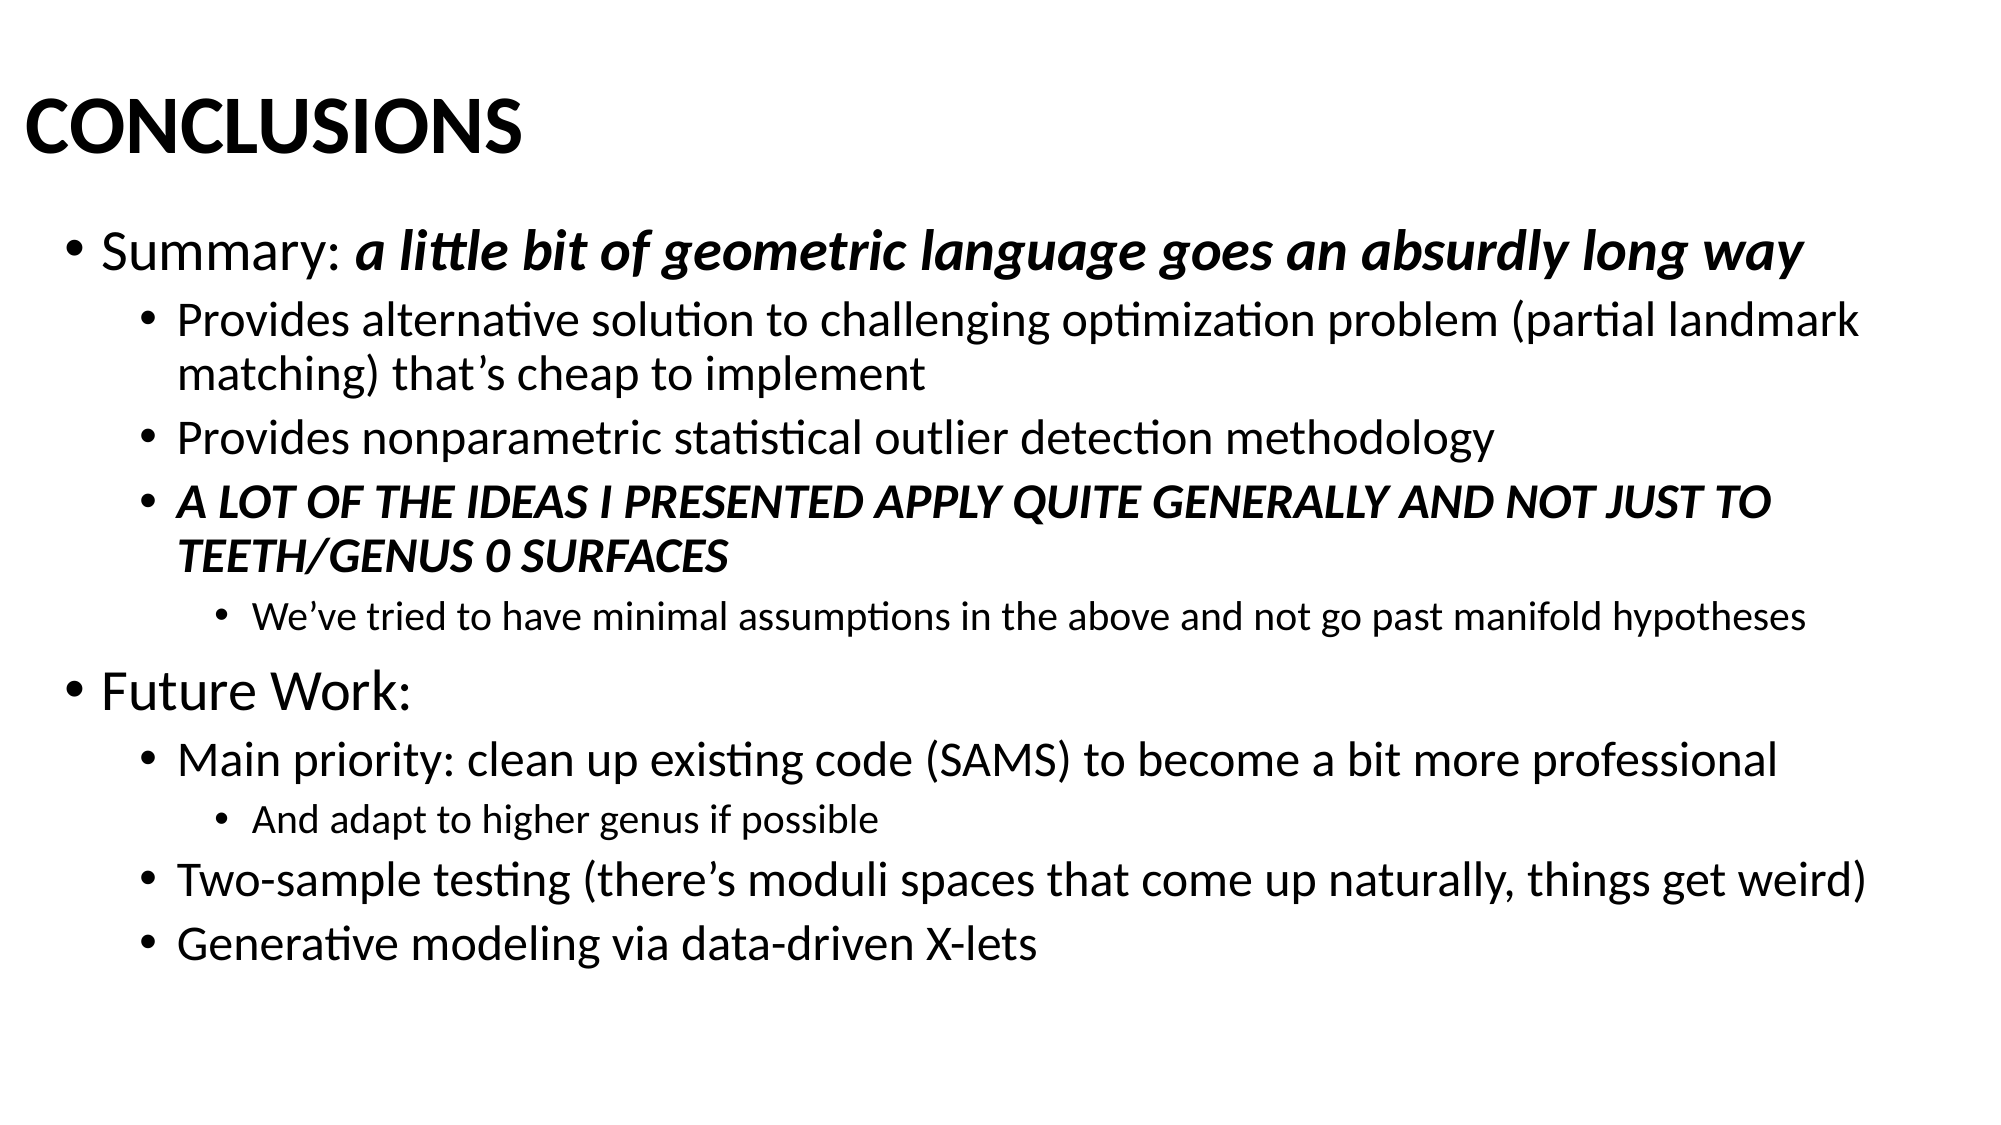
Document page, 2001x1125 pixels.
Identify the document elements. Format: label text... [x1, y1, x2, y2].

text_box Summary: a little bit of geometric language goes an absurdly long way Provides alternative solution to challenging optimization problem (partial landmark matching) that’s cheap to implement Provides nonparametric statistical outlier detection methodology A LOT OF THE IDEAS I PRESENTED APPLY QUITE GENERALLY AND NOT JUST TO TEETH/GENUS 0 SURFACES We’ve tried to have minimal assumptions in the above and not go past manifold hypotheses Future Work: Main priority: clean up existing code (SAMS) to become a bit more professional And adapt to higher genus if possible Two-sample testing (there’s moduli spaces that come up naturally, things get weird) Generative modeling via data-driven X-lets [49, 212, 1967, 1125]
title Conclusions [10, 0, 1967, 254]
